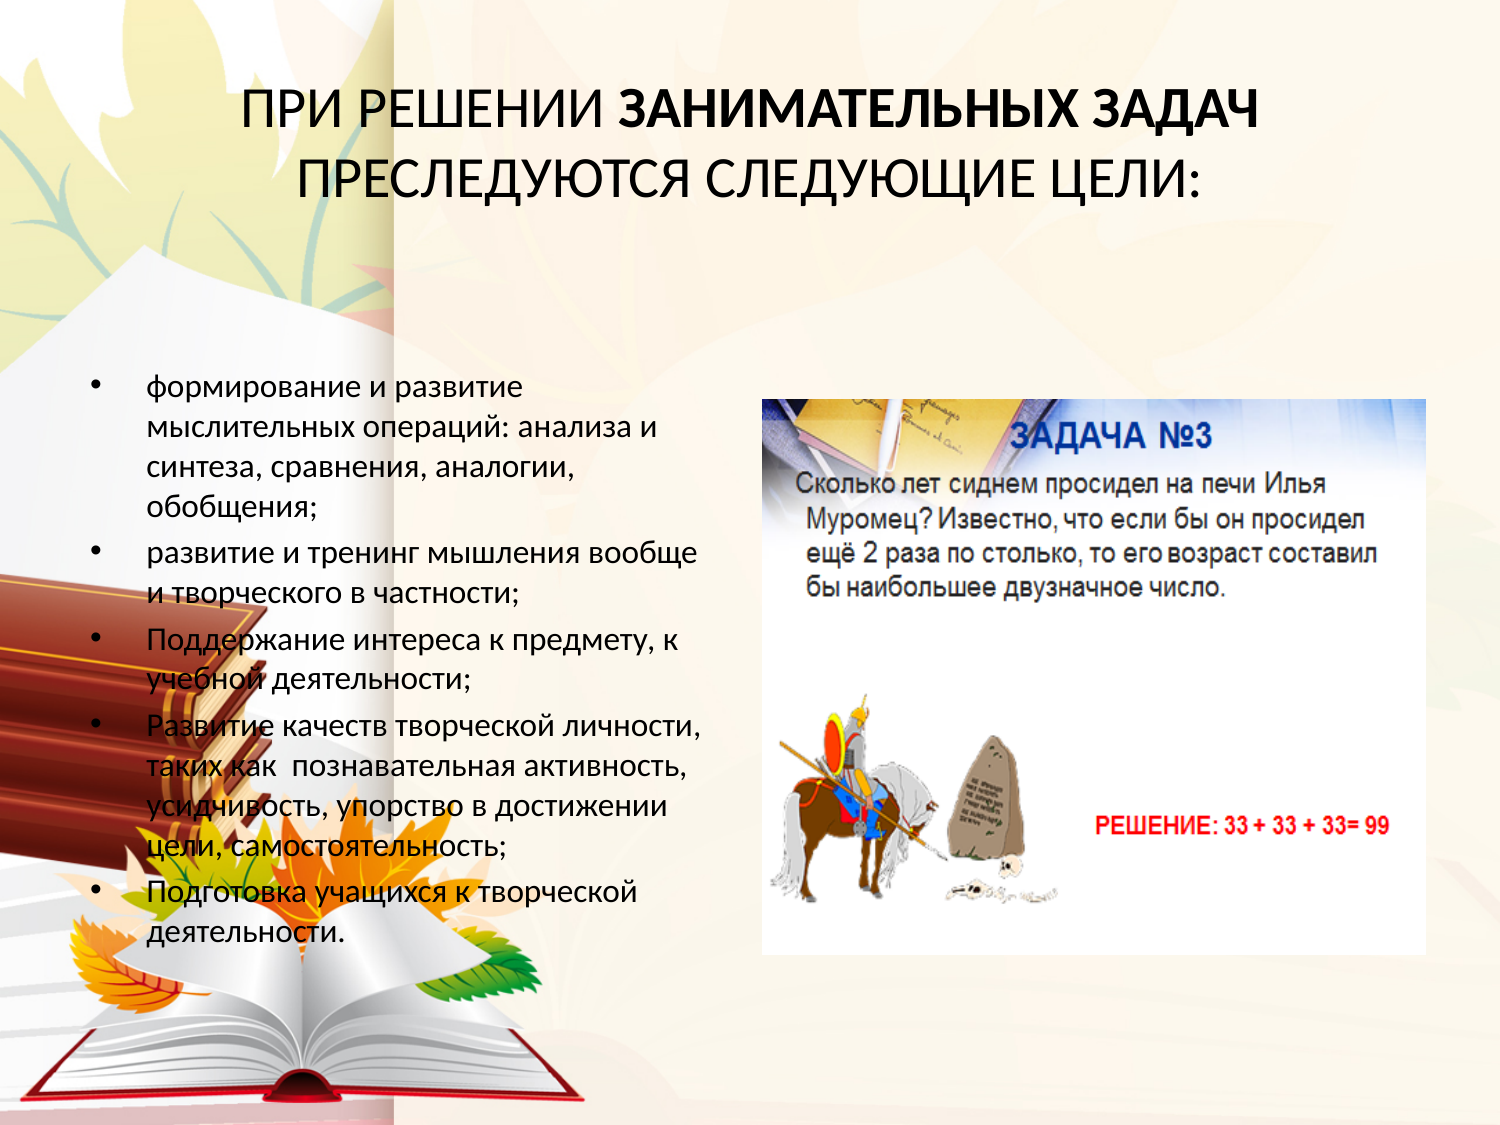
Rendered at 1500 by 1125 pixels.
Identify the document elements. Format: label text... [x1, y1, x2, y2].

picture [0, 0, 1500, 1125]
title ПРИ РЕШЕНИИ ЗАНИМАТЕЛЬНЫХ ЗАДАЧ ПРЕСЛЕДУЮТСЯ СЛЕДУЮЩИЕ ЦЕЛИ: [75, 45, 1425, 233]
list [762, 399, 1426, 955]
list формирование и развитие мыслительных операций: анализа и синтеза, сравнения, аналогии, обобщения; развитие и тренинг мышления вообще и творческого в частности; Поддержание интереса к предмету, к учебной деятельности; Развитие качеств творческой личности, таких как познавательная активность, усидчивость, упорство в достижении цели, самостоятельность; Подготовка учащихся к творческой деятельности. [75, 356, 738, 1005]
